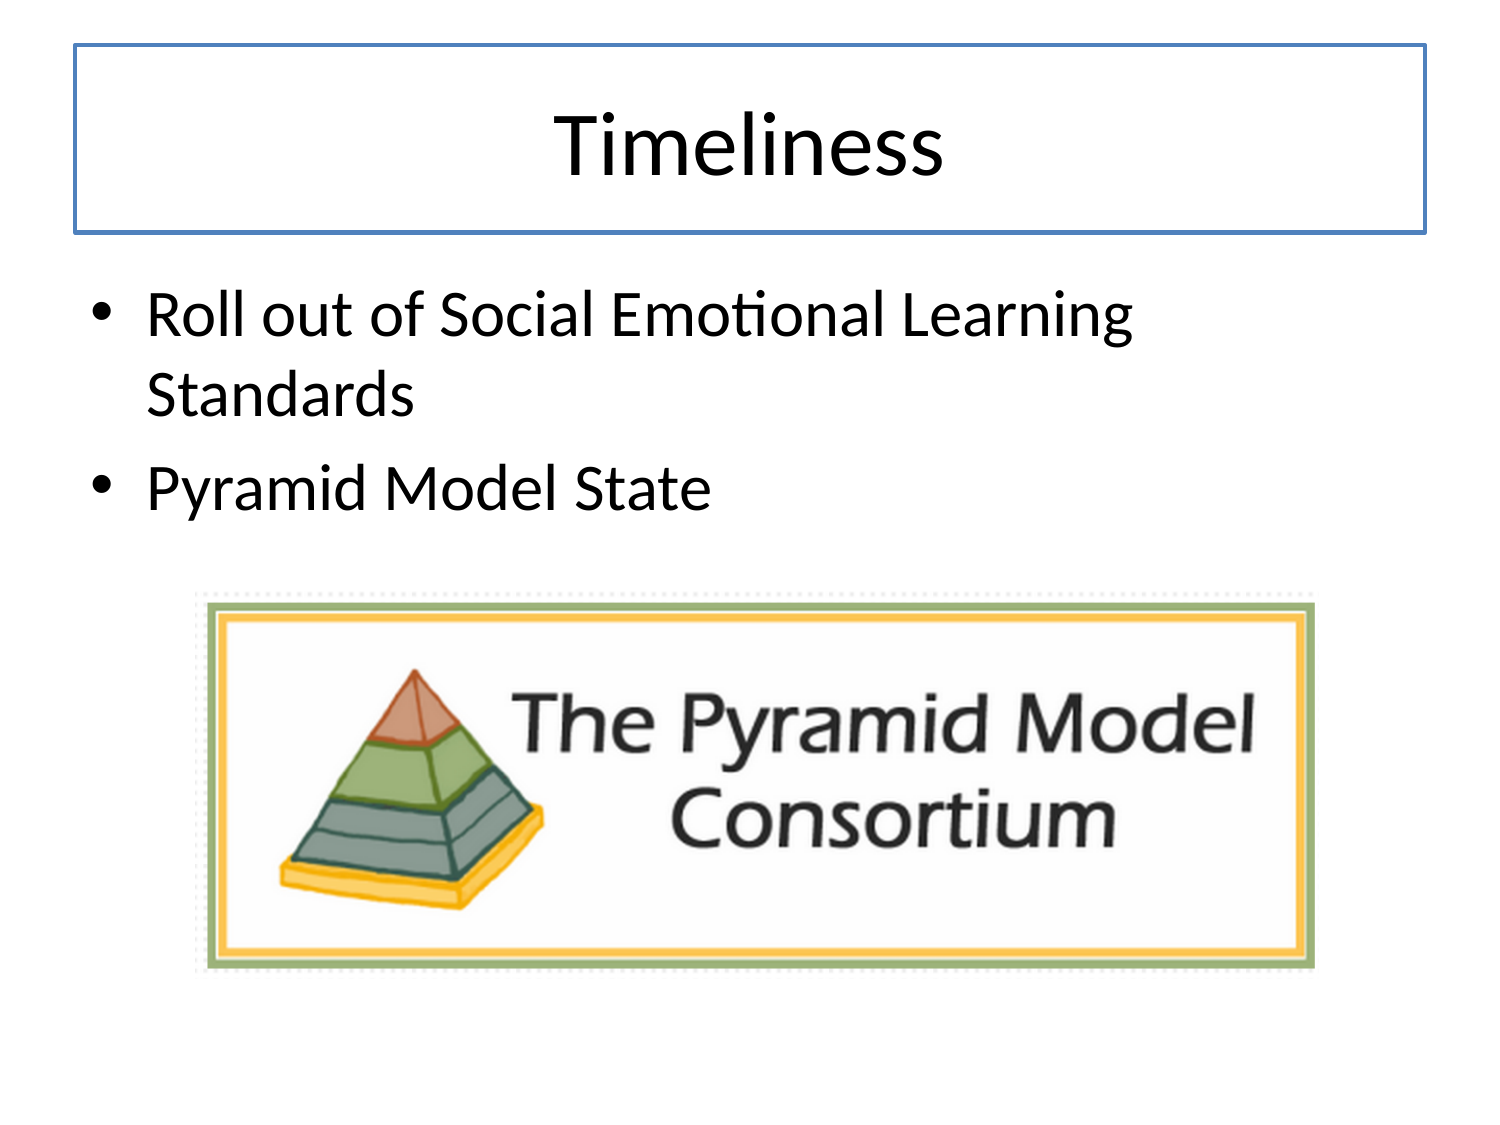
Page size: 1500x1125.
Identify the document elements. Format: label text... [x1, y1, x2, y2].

title Timeliness [73, 43, 1427, 235]
list Roll out of Social Emotional Learning Standards Pyramid Model State [75, 262, 1425, 1005]
picture [194, 588, 1319, 979]
